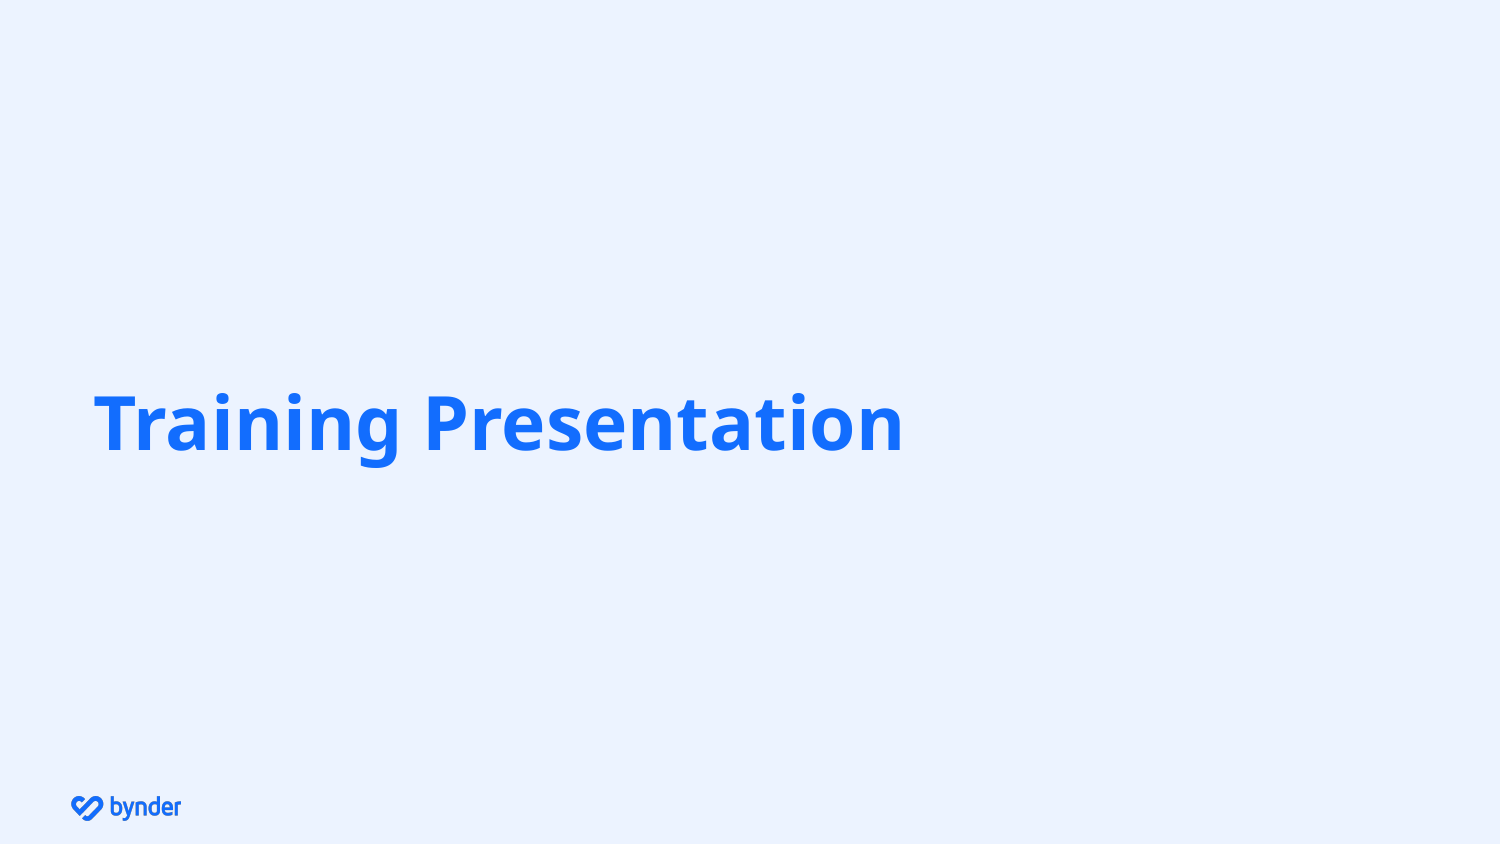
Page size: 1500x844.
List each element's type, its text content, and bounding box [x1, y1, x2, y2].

title Training Presentation [0, 185, 1179, 657]
picture [71, 796, 181, 821]
